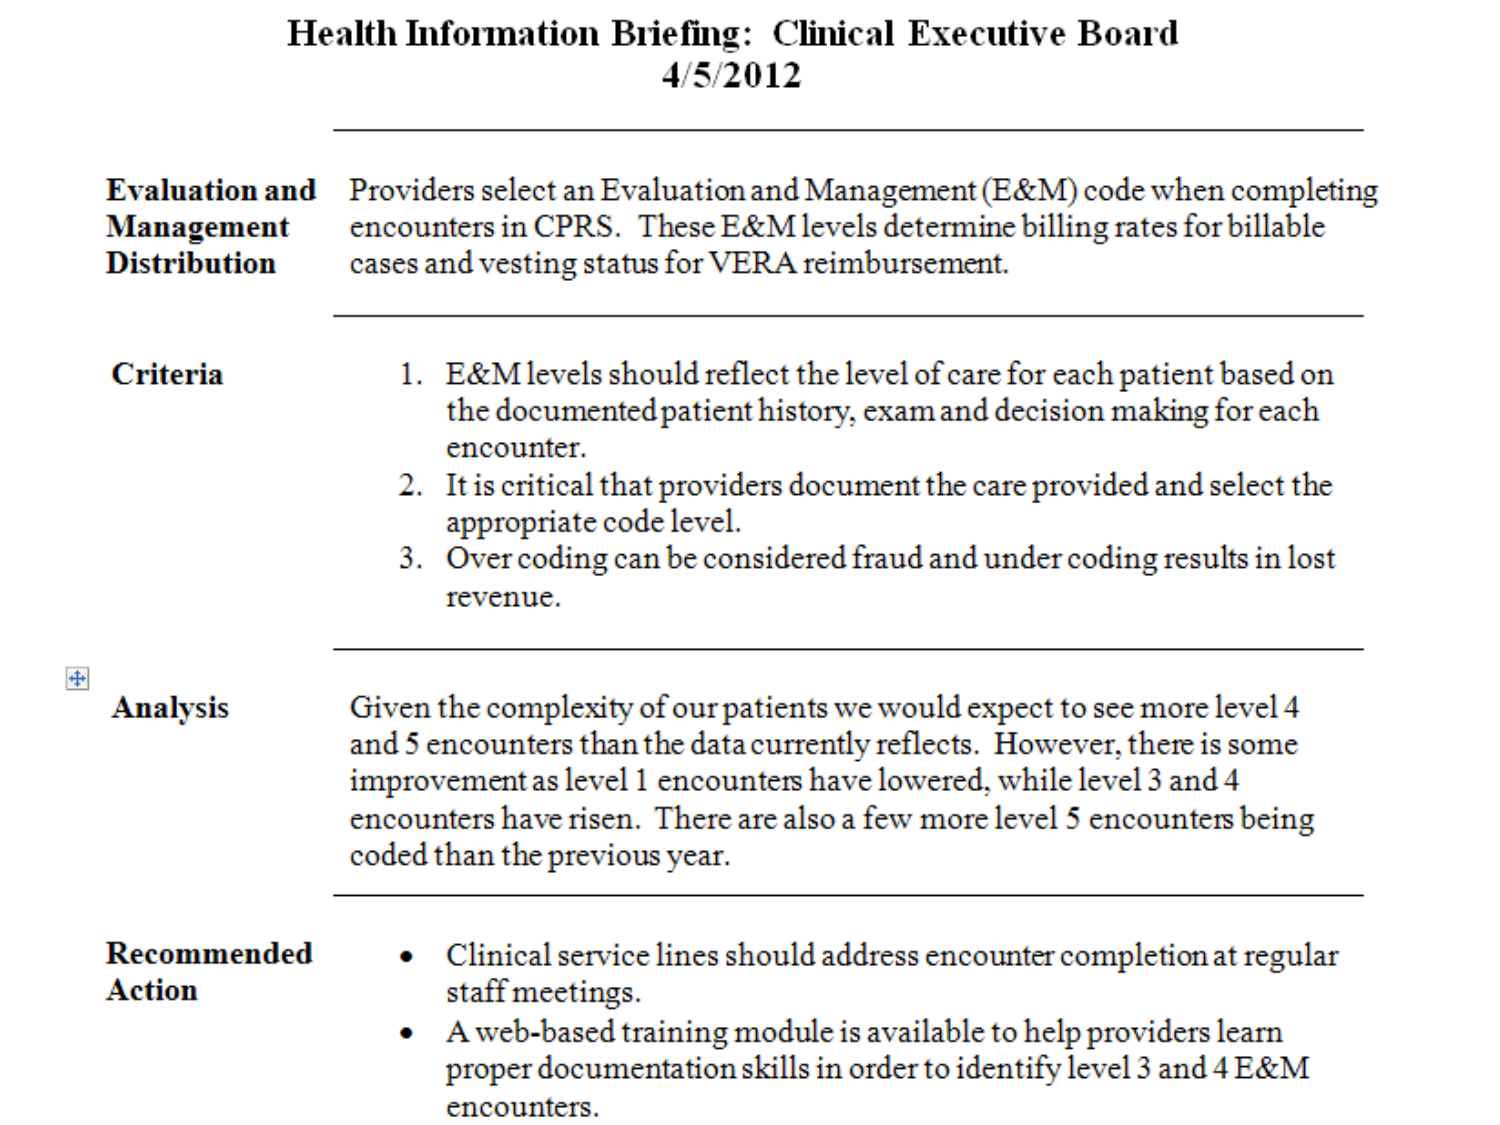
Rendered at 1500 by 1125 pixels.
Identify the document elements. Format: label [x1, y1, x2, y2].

text_box [0, 0, 1500, 1125]
